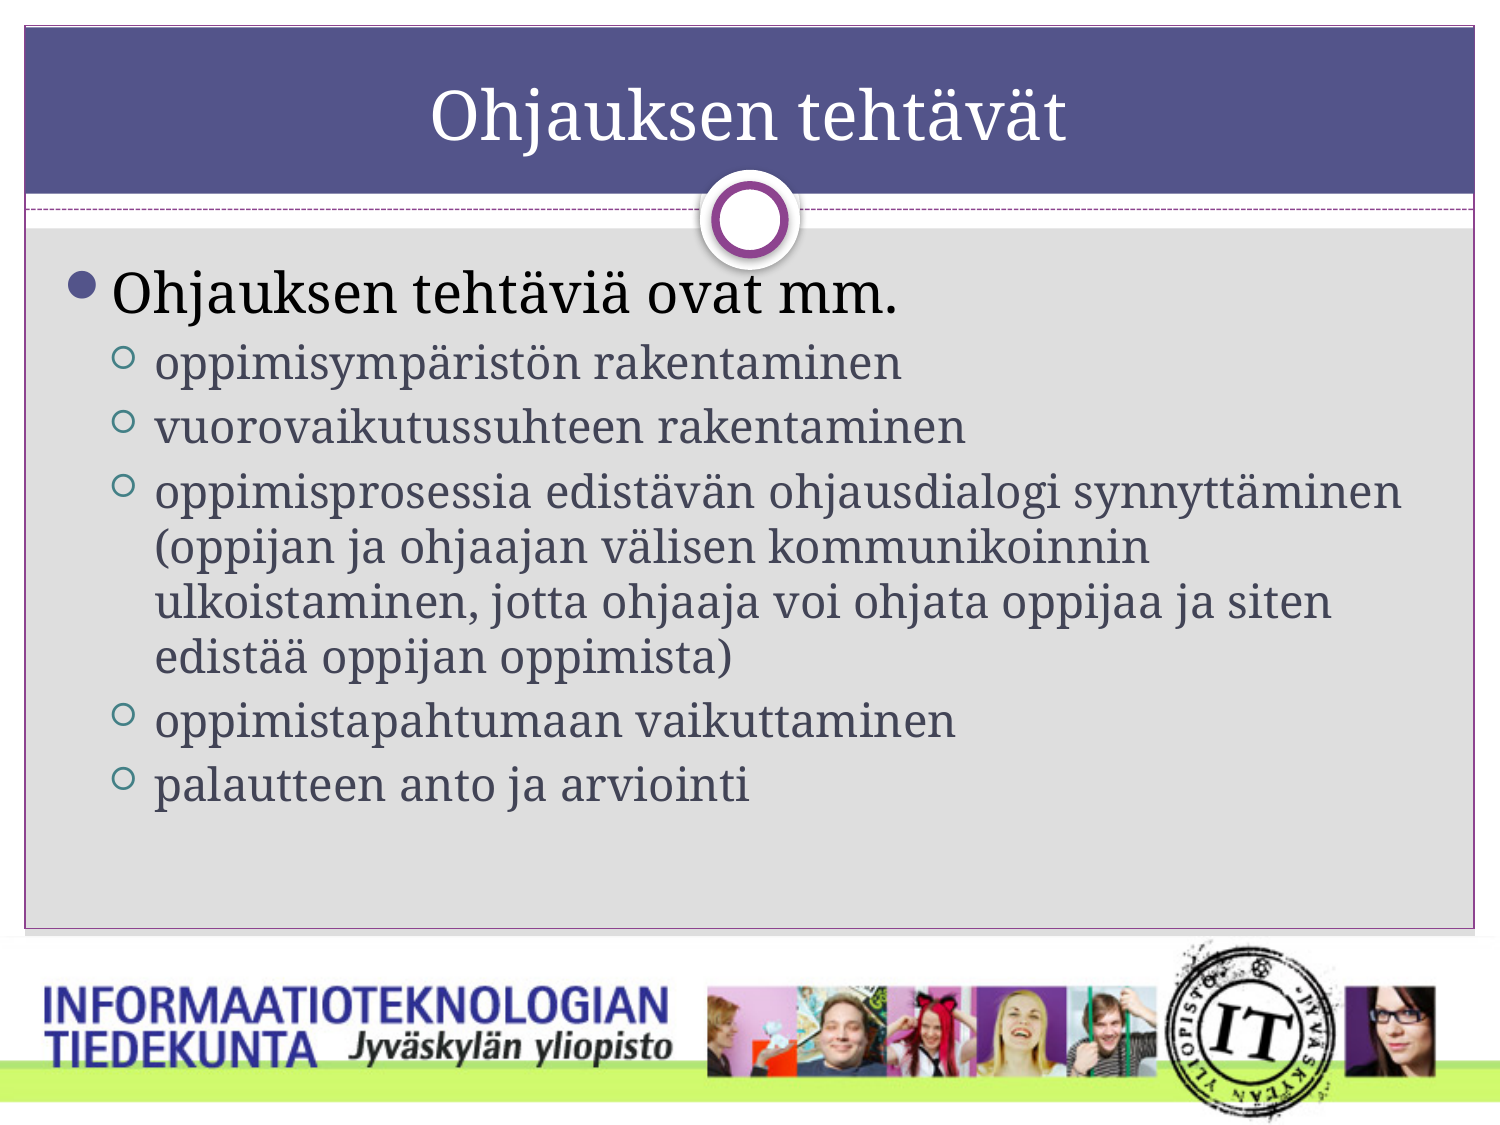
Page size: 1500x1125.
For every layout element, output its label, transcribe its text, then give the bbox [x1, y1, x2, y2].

title Ohjauksen tehtävät [49, 37, 1450, 162]
picture [0, 936, 1500, 1125]
list Ohjauksen tehtäviä ovat mm. oppimisympäristön rakentaminen vuorovaikutussuhteen rakentaminen oppimisprosessia edistävän ohjausdialogi synnyttäminen (oppijan ja ohjaajan välisen kommunikoinnin ulkoistaminen, jotta ohjaaja voi ohjata oppijaa ja siten edistää oppijan oppimista) oppimistapahtumaan vaikuttaminen palautteen anto ja arviointi [49, 249, 1450, 917]
